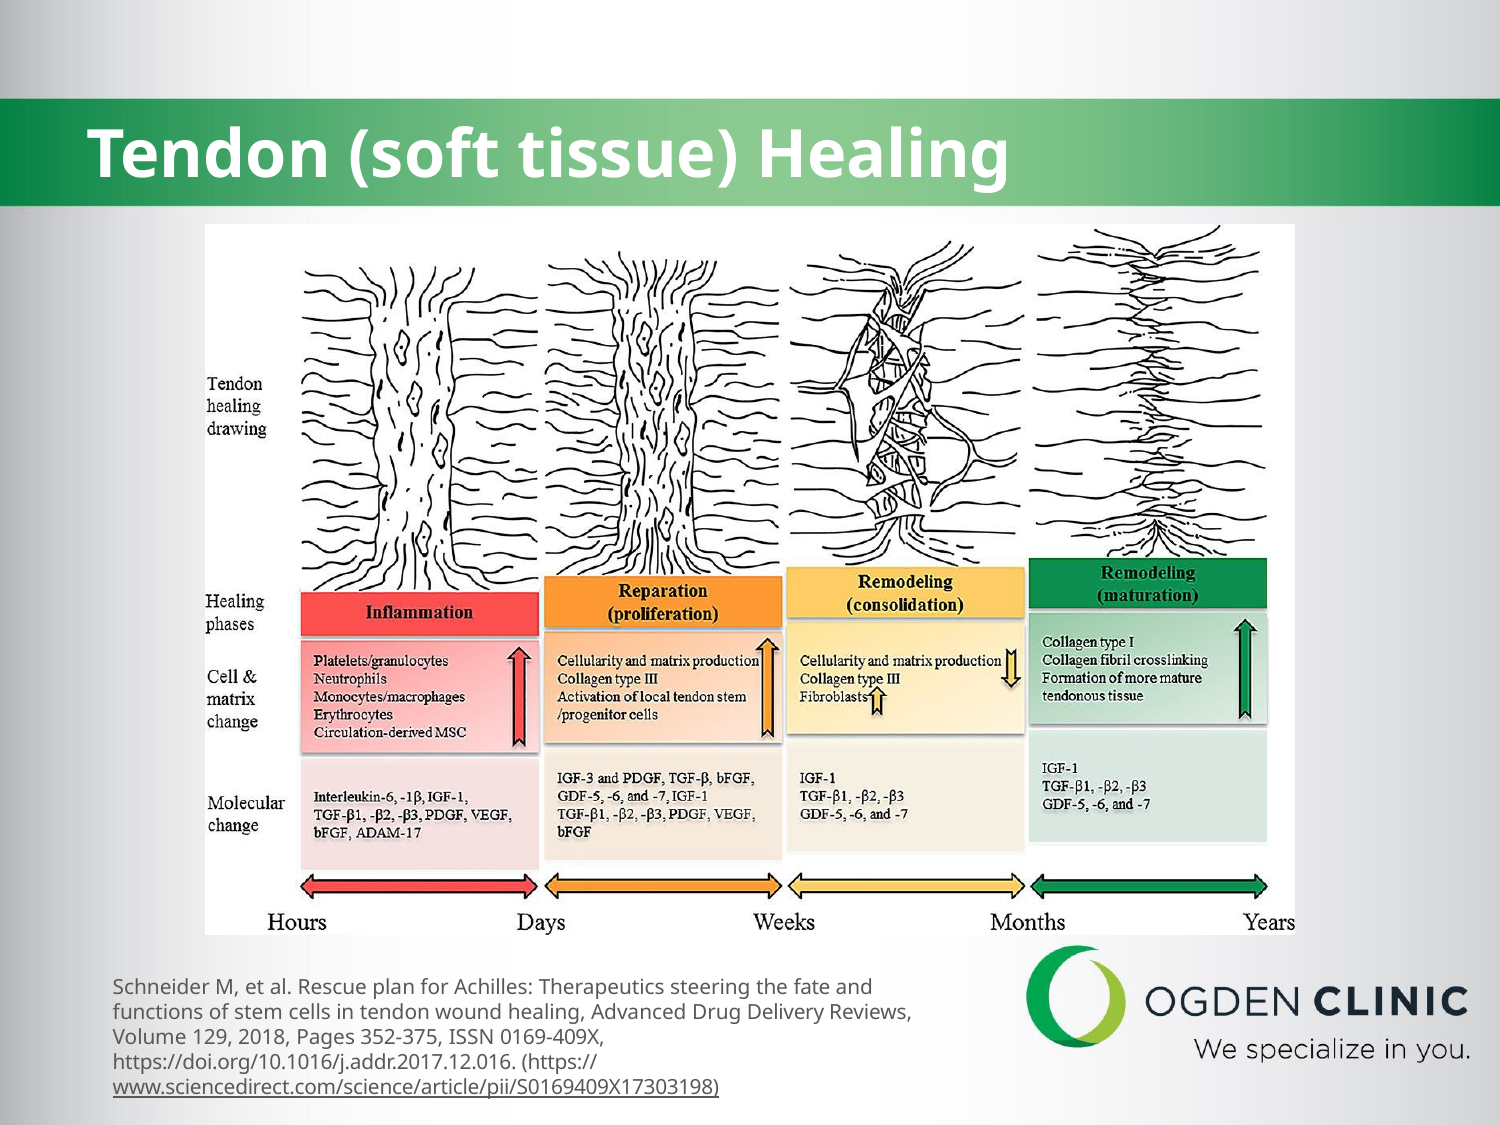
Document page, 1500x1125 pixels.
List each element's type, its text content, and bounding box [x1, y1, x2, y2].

text_box Schneider M, et al. Rescue plan for Achilles: Therapeutics steering the fate and functions of stem cells in tendon wound healing, Advanced Drug Delivery Reviews, Volume 129, 2018, Pages 352-375, ISSN 0169-409X, https://doi.org/10.1016/j.addr.2017.12.016. (https://www.sciencedirect.com/science/article/pii/S0169409X17303198) [110, 971, 932, 1102]
title Tendon (soft tissue) Healing [84, 98, 1388, 299]
picture [0, 0, 1500, 1125]
